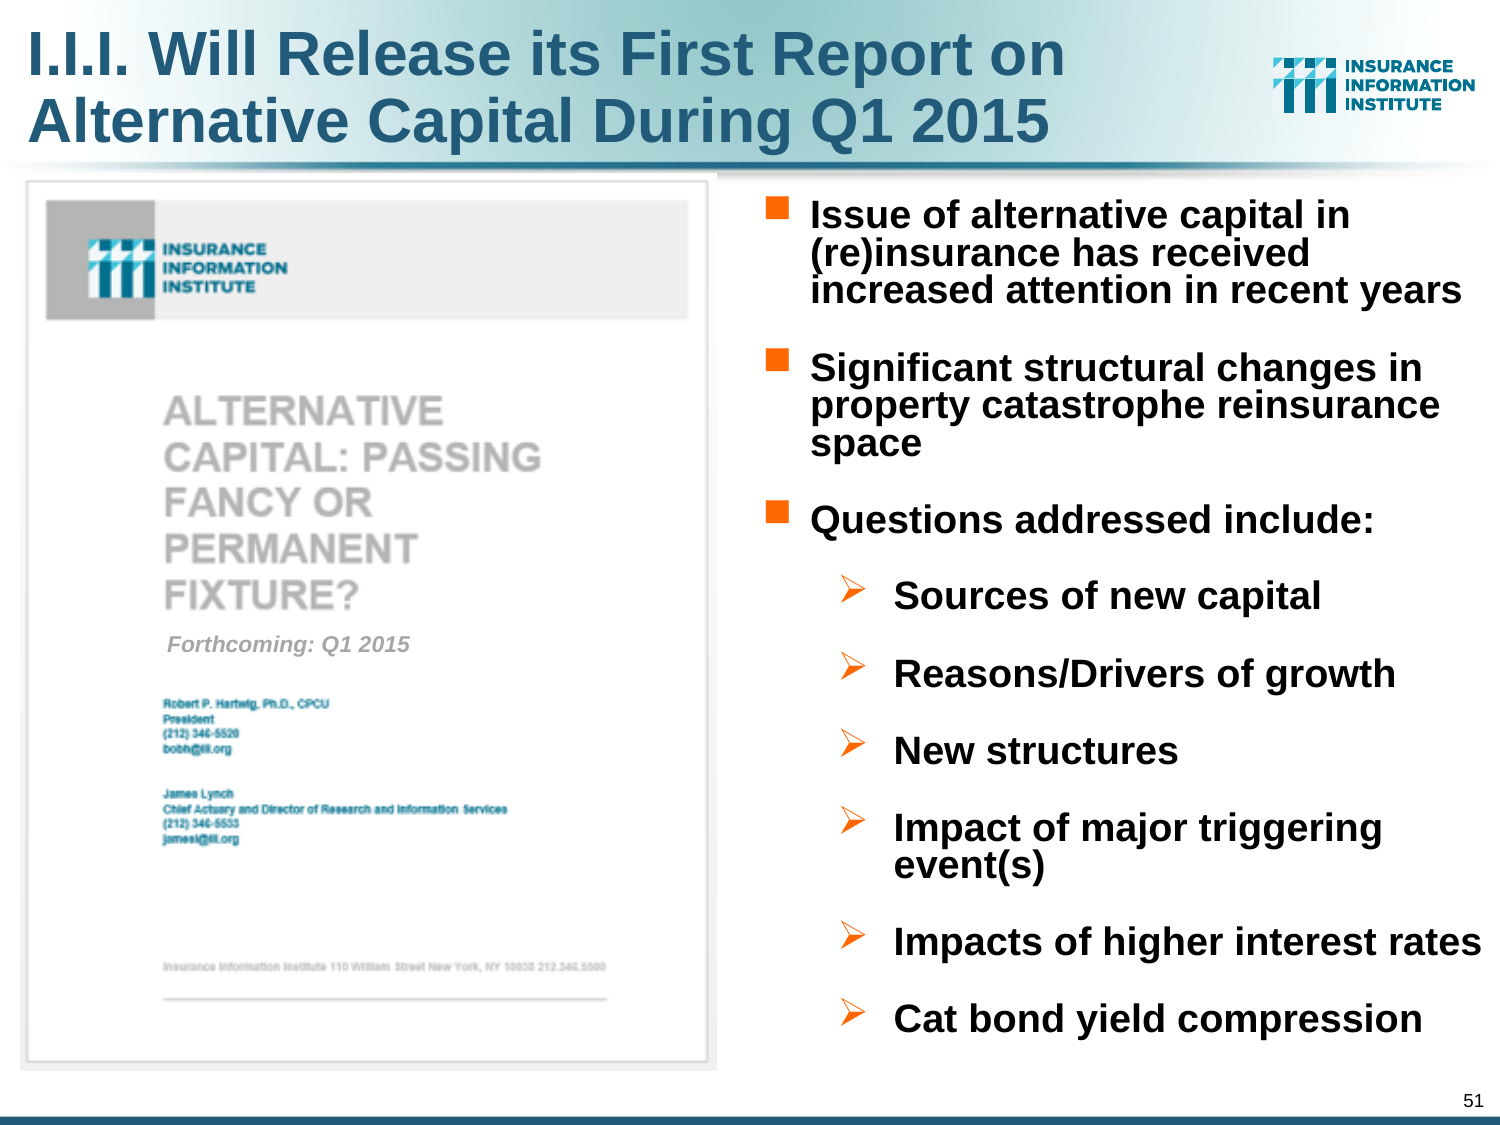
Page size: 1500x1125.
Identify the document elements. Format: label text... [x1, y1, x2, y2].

text_box Issue of alternative capital in (re)insurance has received increased attention in recent years Significant structural changes in property catastrophe reinsurance space Questions addressed include: Sources of new capital Reasons/Drivers of growth New structures Impact of major triggering event(s) Impacts of higher interest rates Cat bond yield compression [754, 191, 1500, 956]
picture [0, 0, 1500, 1071]
slide_number 51 [1410, 1091, 1485, 1112]
title I.I.I. Will Release its First Report on Alternative Capital During Q1 2015 [19, 17, 1319, 160]
